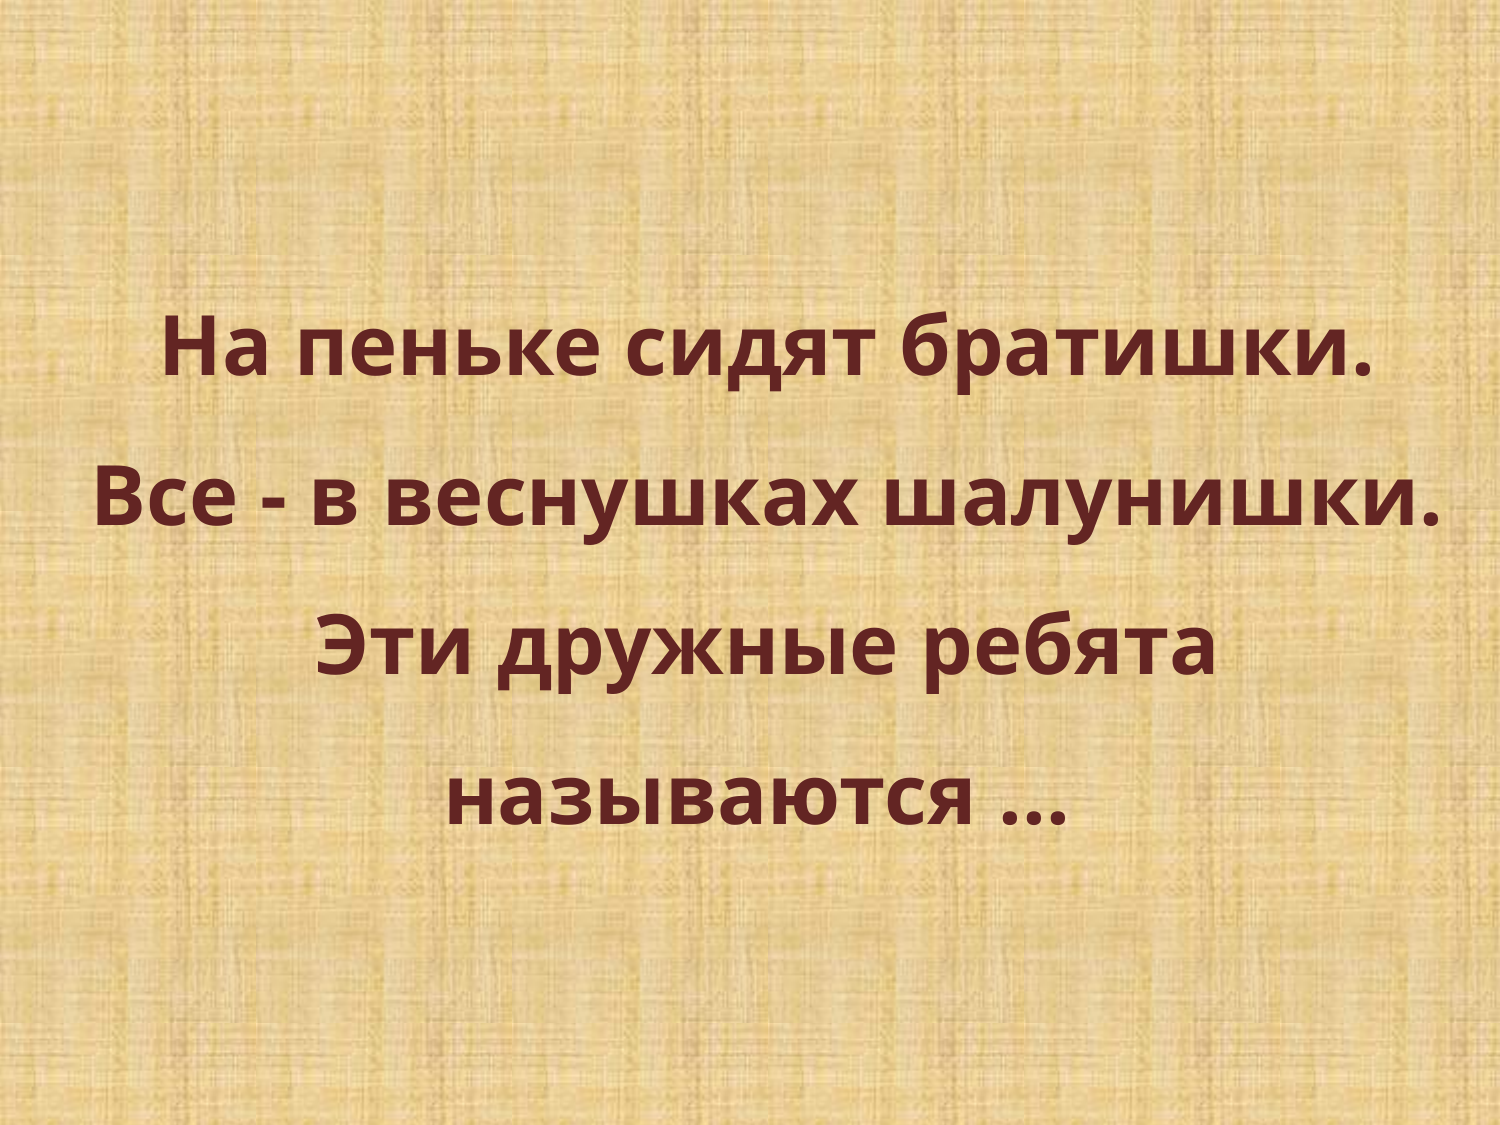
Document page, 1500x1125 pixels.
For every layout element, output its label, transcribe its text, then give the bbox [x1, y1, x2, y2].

picture [0, 0, 1500, 1125]
text_box На пеньке сидят братишки. Все - в веснушках шалунишки. Эти дружные ребята называются ... [35, 234, 1500, 849]
